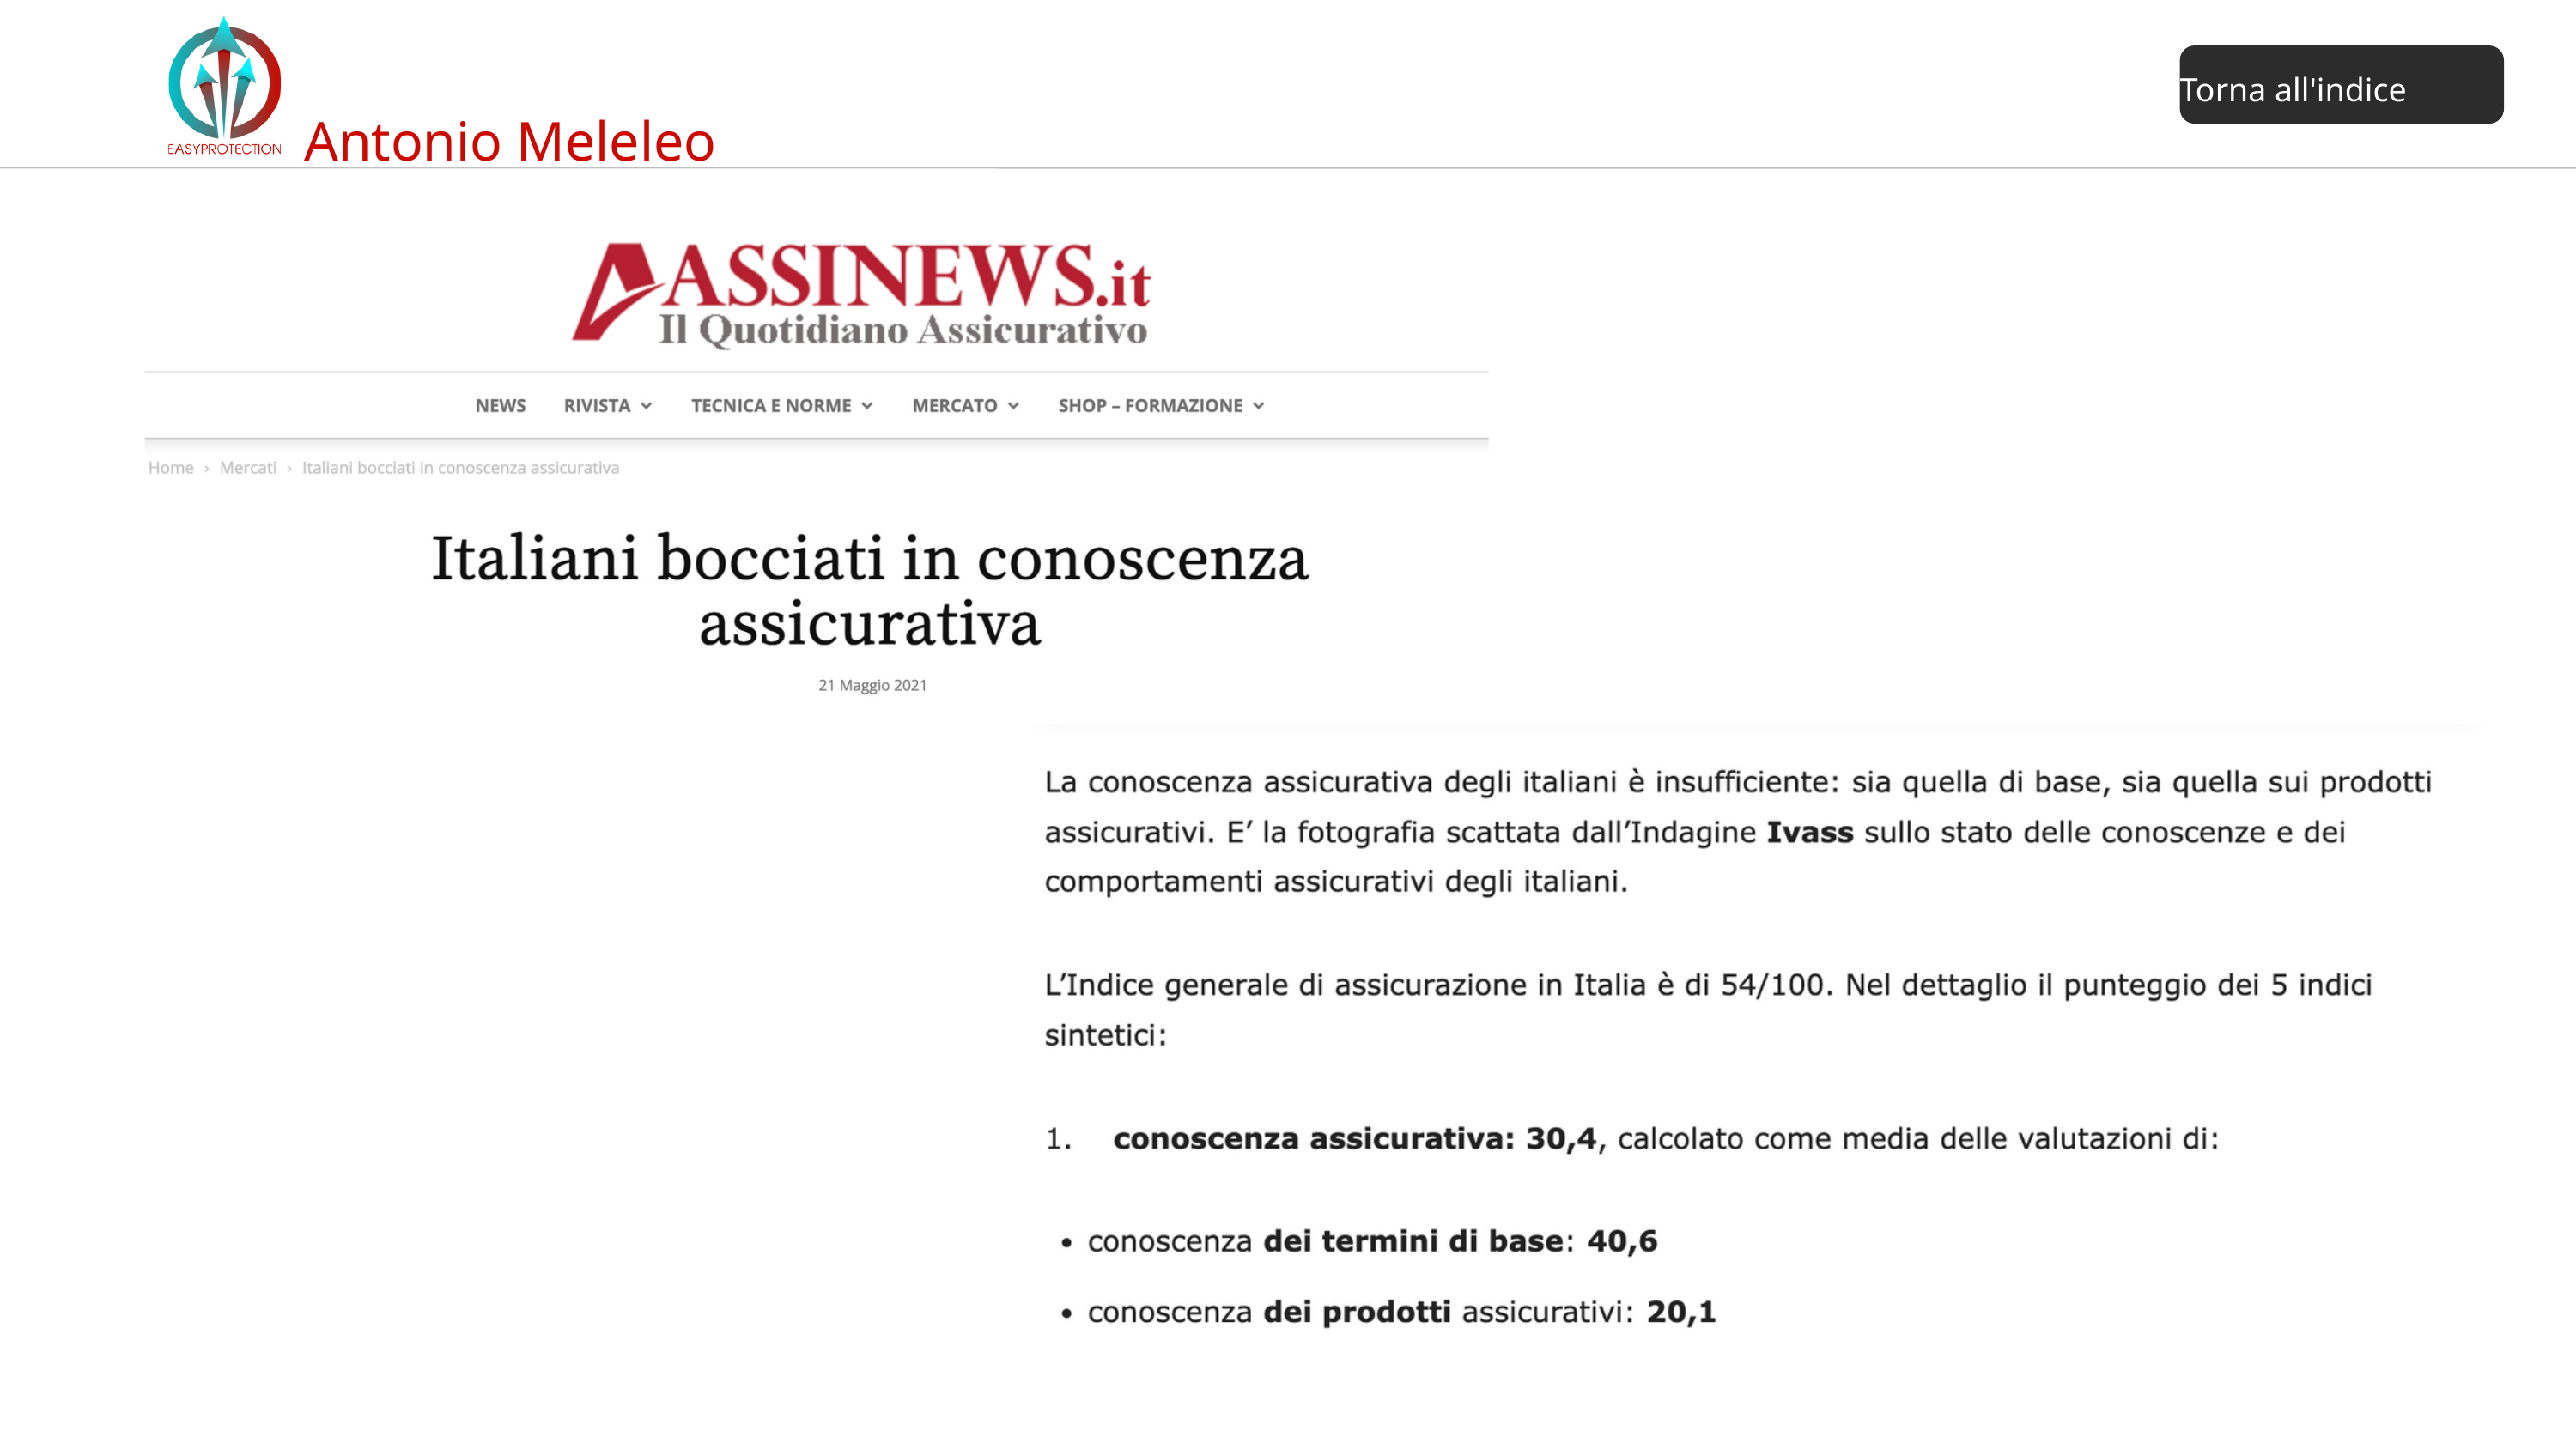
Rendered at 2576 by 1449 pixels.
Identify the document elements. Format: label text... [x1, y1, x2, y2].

text_box [144, 9, 305, 170]
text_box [2179, 45, 2505, 124]
text_box [1004, 724, 2505, 1373]
text_box Antonio Meleleo [304, 96, 835, 173]
text_box [144, 198, 1489, 724]
